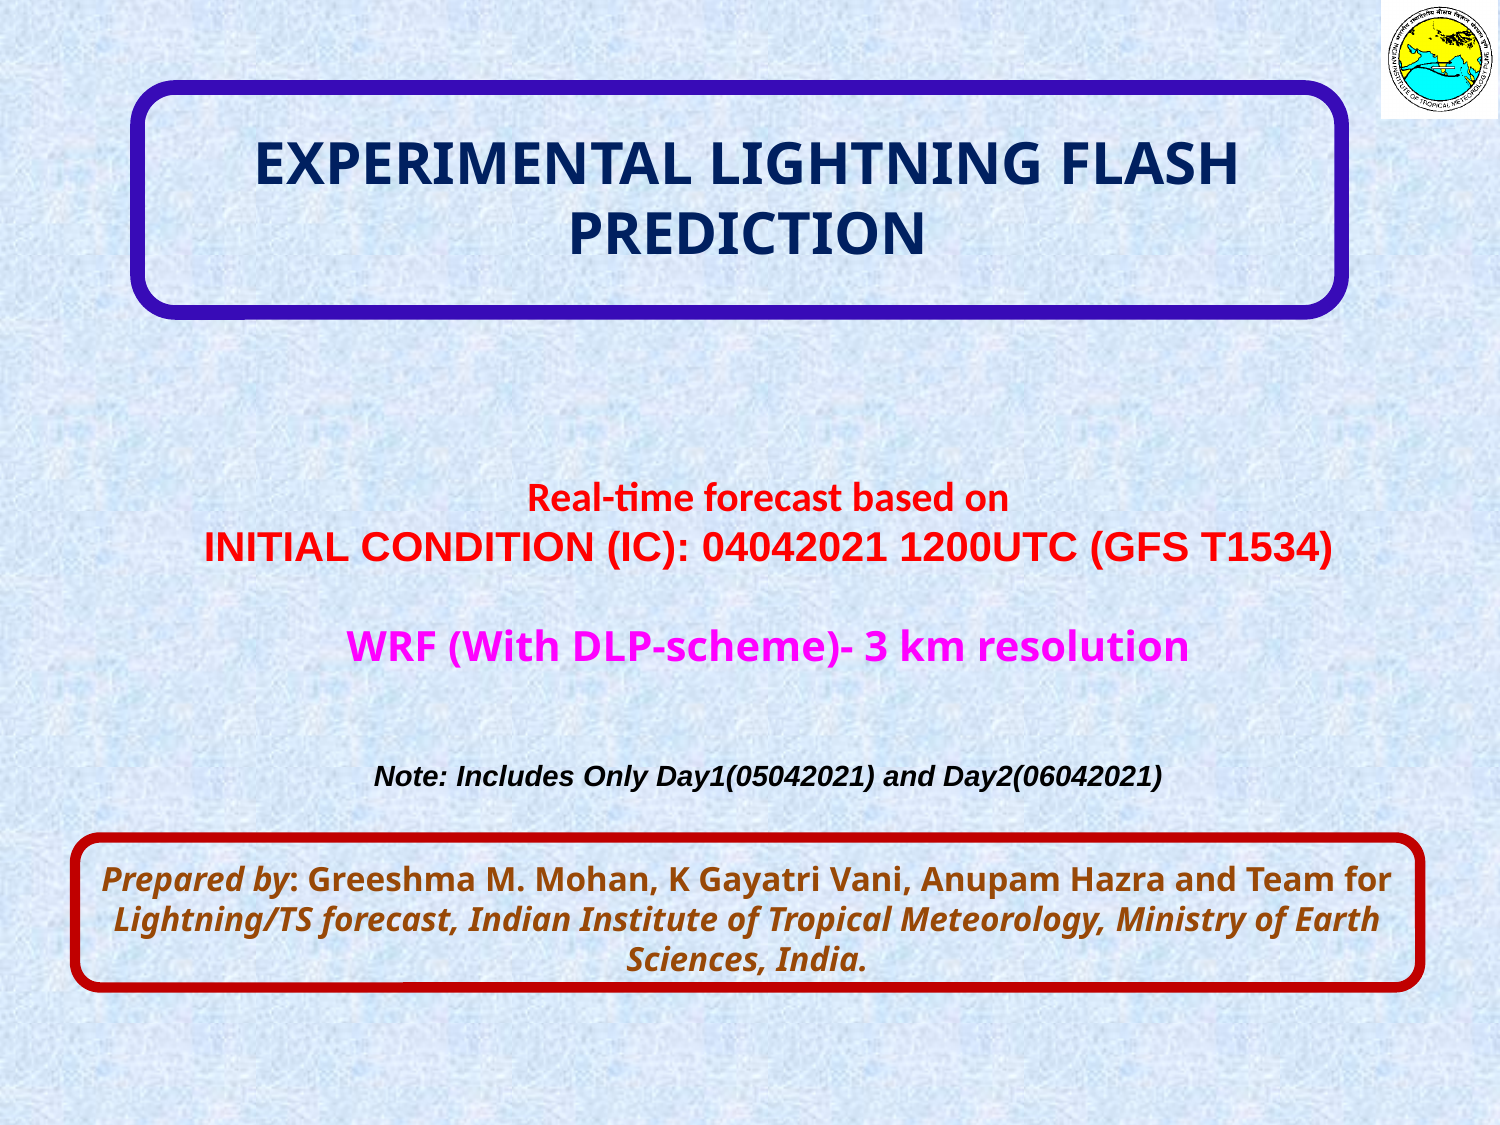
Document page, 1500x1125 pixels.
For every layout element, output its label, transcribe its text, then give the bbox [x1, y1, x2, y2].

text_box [137, 87, 1357, 313]
picture [0, 0, 1500, 1125]
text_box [62, 837, 1433, 988]
text_box Note: Includes Only Day1(05042021) and Day2(06042021) [87, 749, 1458, 800]
text_box Real-time forecast based on INITIAL CONDITION (IC): 04042021 1200UTC (GFS T1534) WRF (With DLP-scheme)- 3 km resolution [87, 462, 1450, 678]
